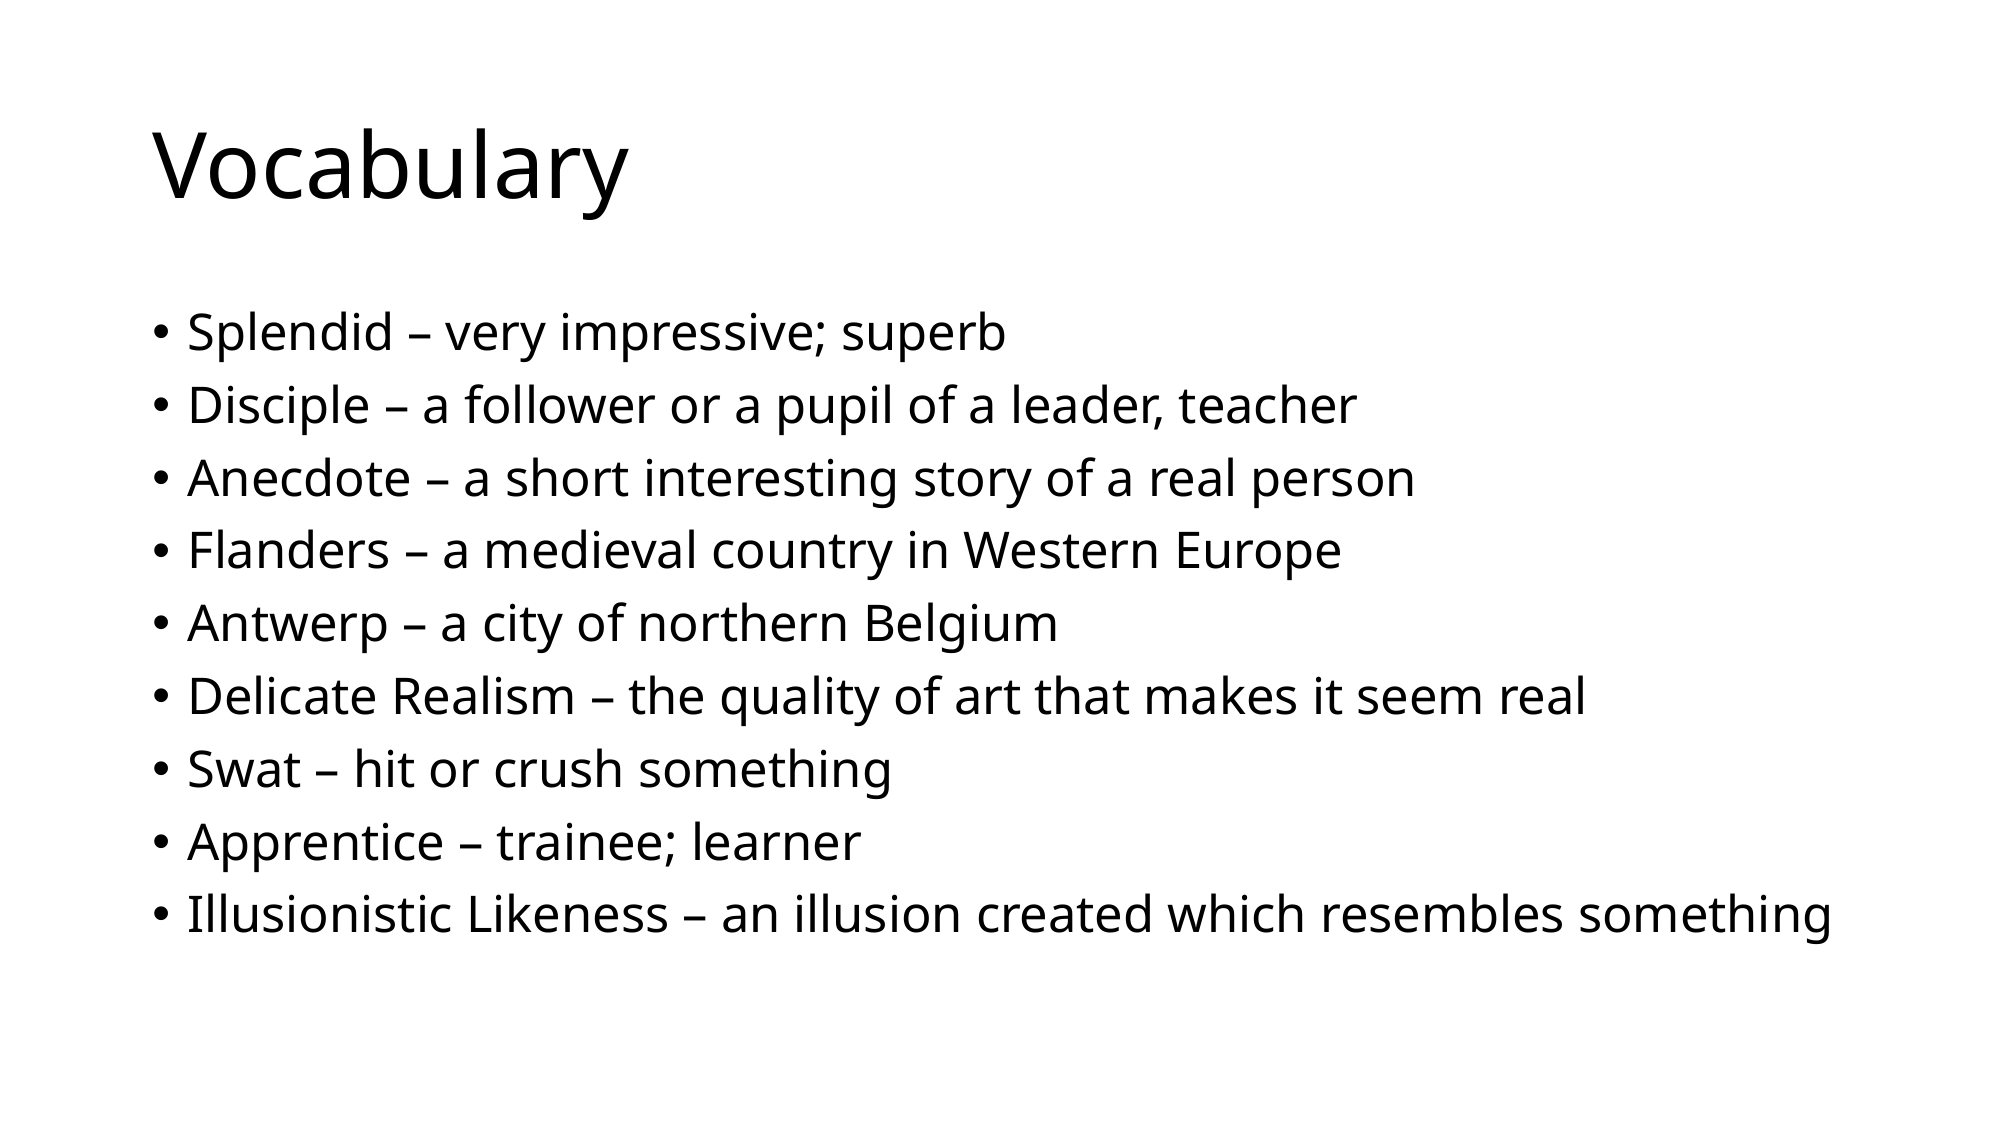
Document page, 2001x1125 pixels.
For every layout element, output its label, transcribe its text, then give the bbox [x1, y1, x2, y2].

title Vocabulary [137, 59, 1863, 278]
list Splendid – very impressive; superb Disciple – a follower or a pupil of a leader, teacher Anecdote – a short interesting story of a real person Flanders – a medieval country in Western Europe Antwerp – a city of northern Belgium Delicate Realism – the quality of art that makes it seem real Swat – hit or crush something Apprentice – trainee; learner Illusionistic Likeness – an illusion created which resembles something [137, 299, 1863, 1014]
